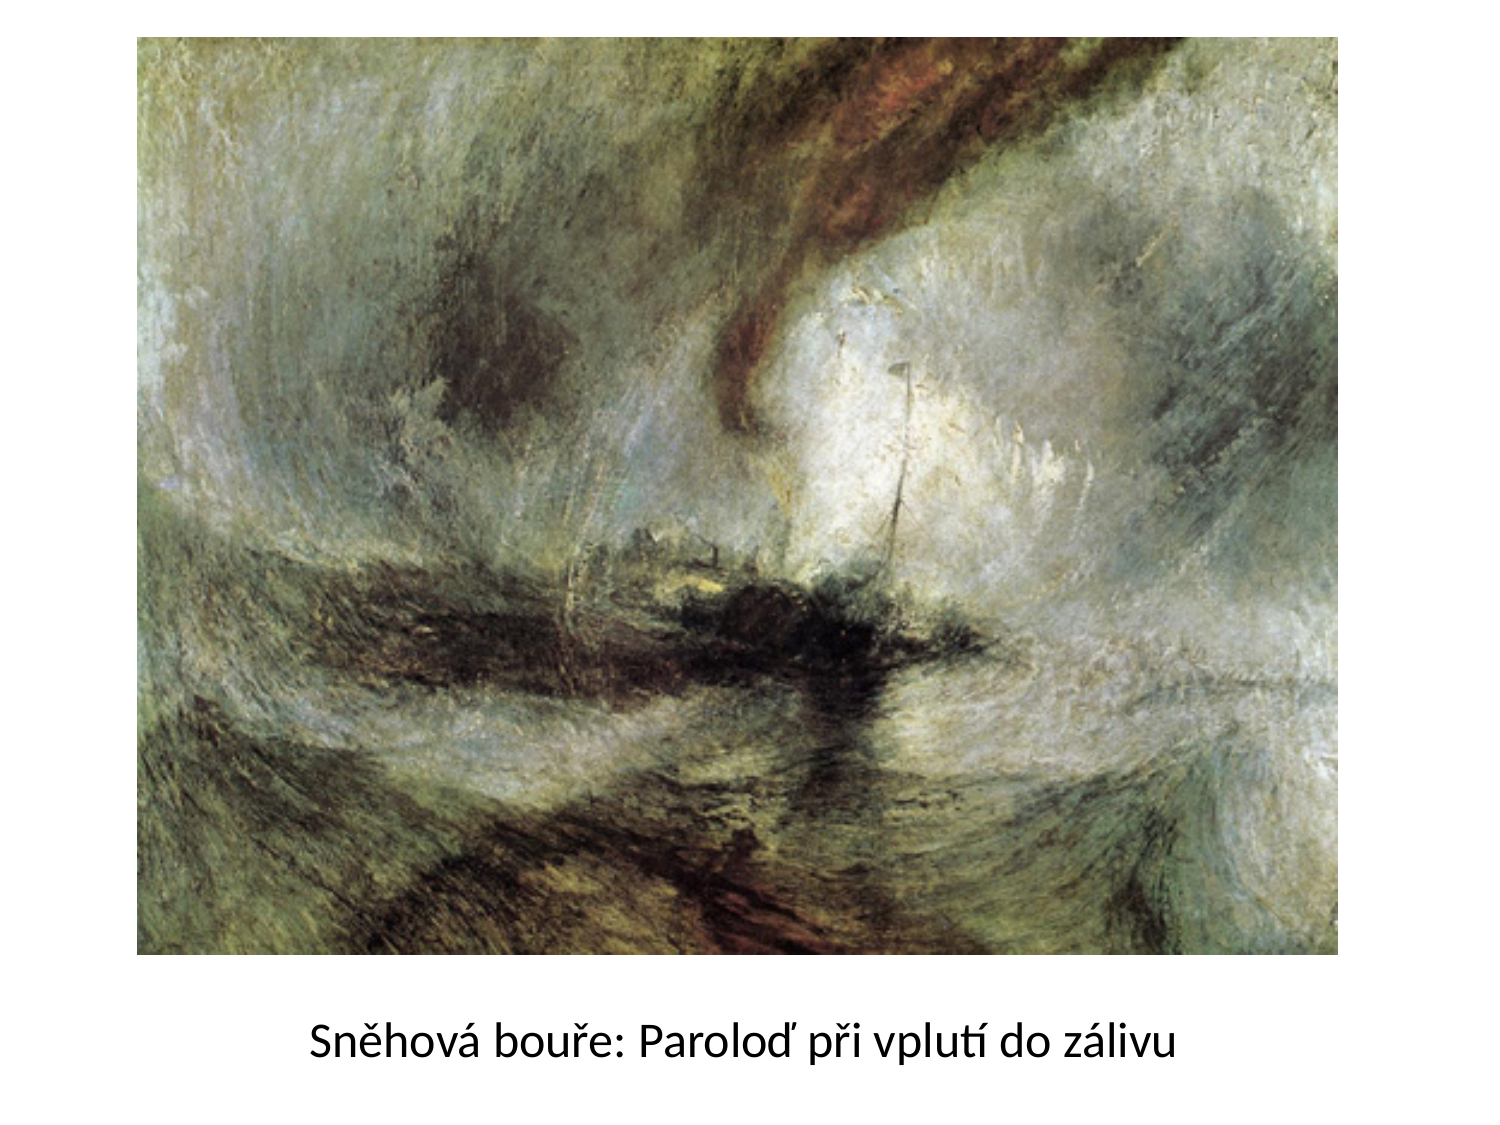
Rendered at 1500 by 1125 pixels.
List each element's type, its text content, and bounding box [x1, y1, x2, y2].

picture [137, 37, 1338, 955]
text_box Sněhová bouře: Paroloď při vplutí do zálivu [50, 999, 1438, 1075]
